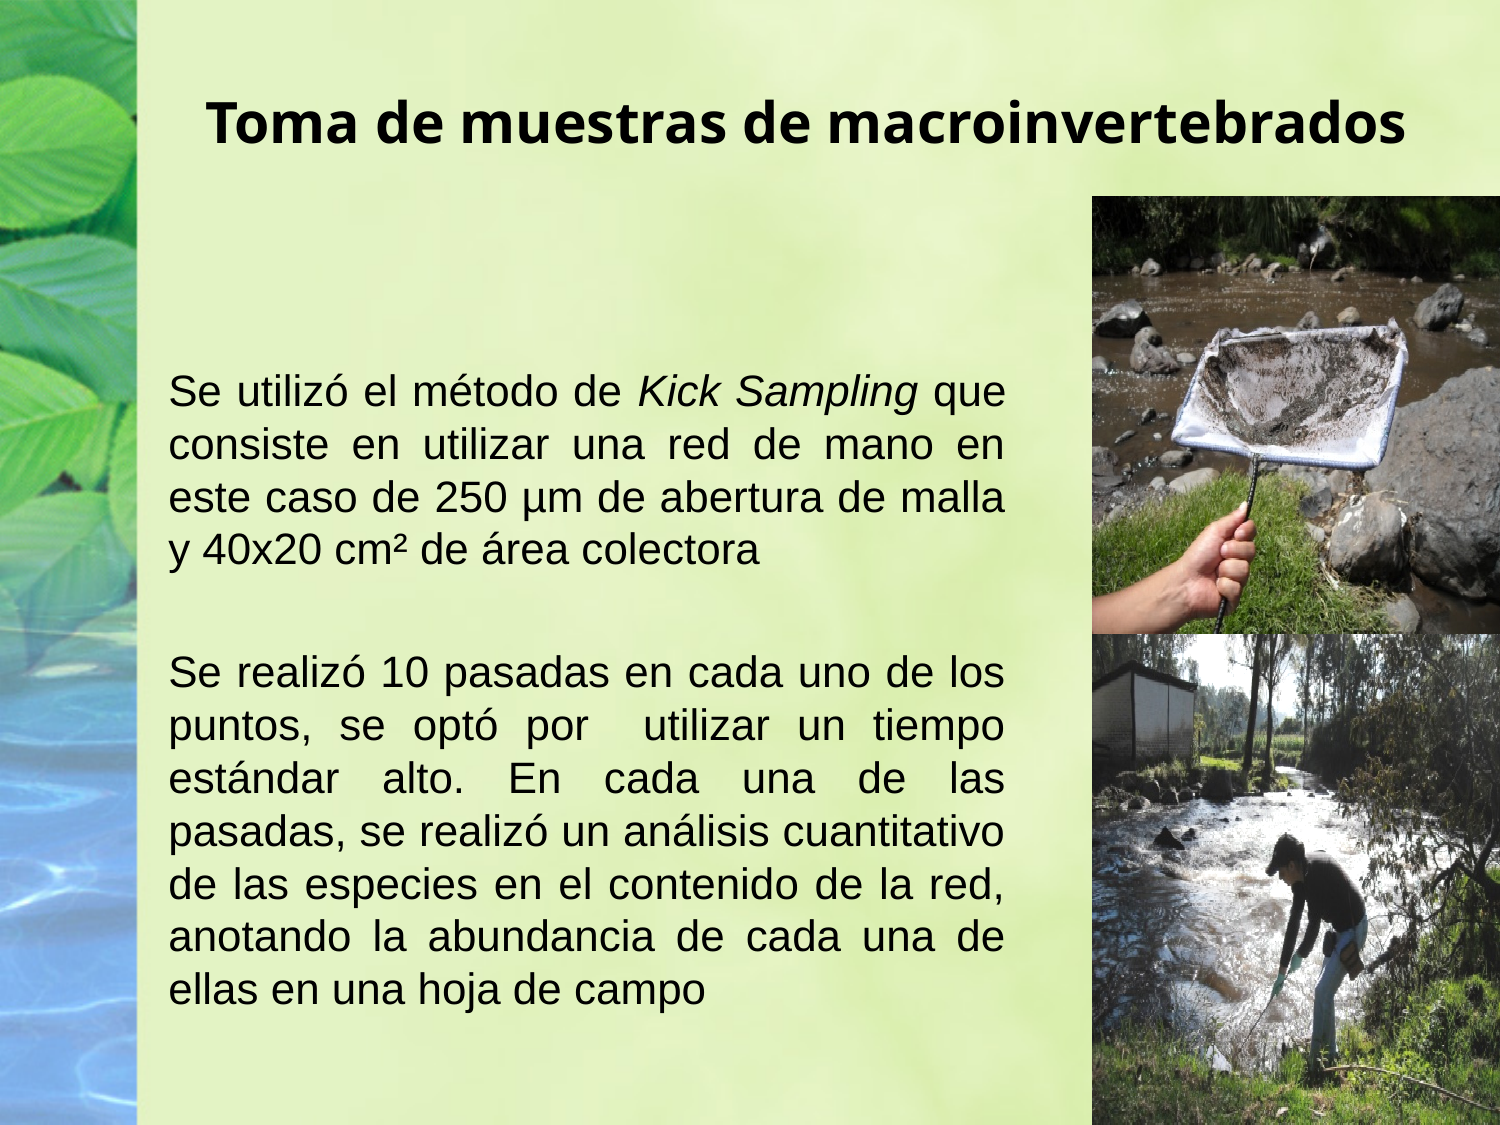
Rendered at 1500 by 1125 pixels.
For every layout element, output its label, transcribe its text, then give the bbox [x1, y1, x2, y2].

picture [0, 0, 1500, 1125]
title Toma de muestras de macroinvertebrados [187, 44, 1426, 197]
list Se utilizó el método de Kick Sampling que consiste en utilizar una red de mano en este caso de 250 µm de abertura de malla y 40x20 cm² de área colectora Se realizó 10 pasadas en cada uno de los puntos, se optó por utilizar un tiempo estándar alto. En cada una de las pasadas, se realizó un análisis cuantitativo de las especies en el contenido de la red, anotando la abundancia de cada una de ellas en una hoja de campo [100, 231, 1022, 1040]
